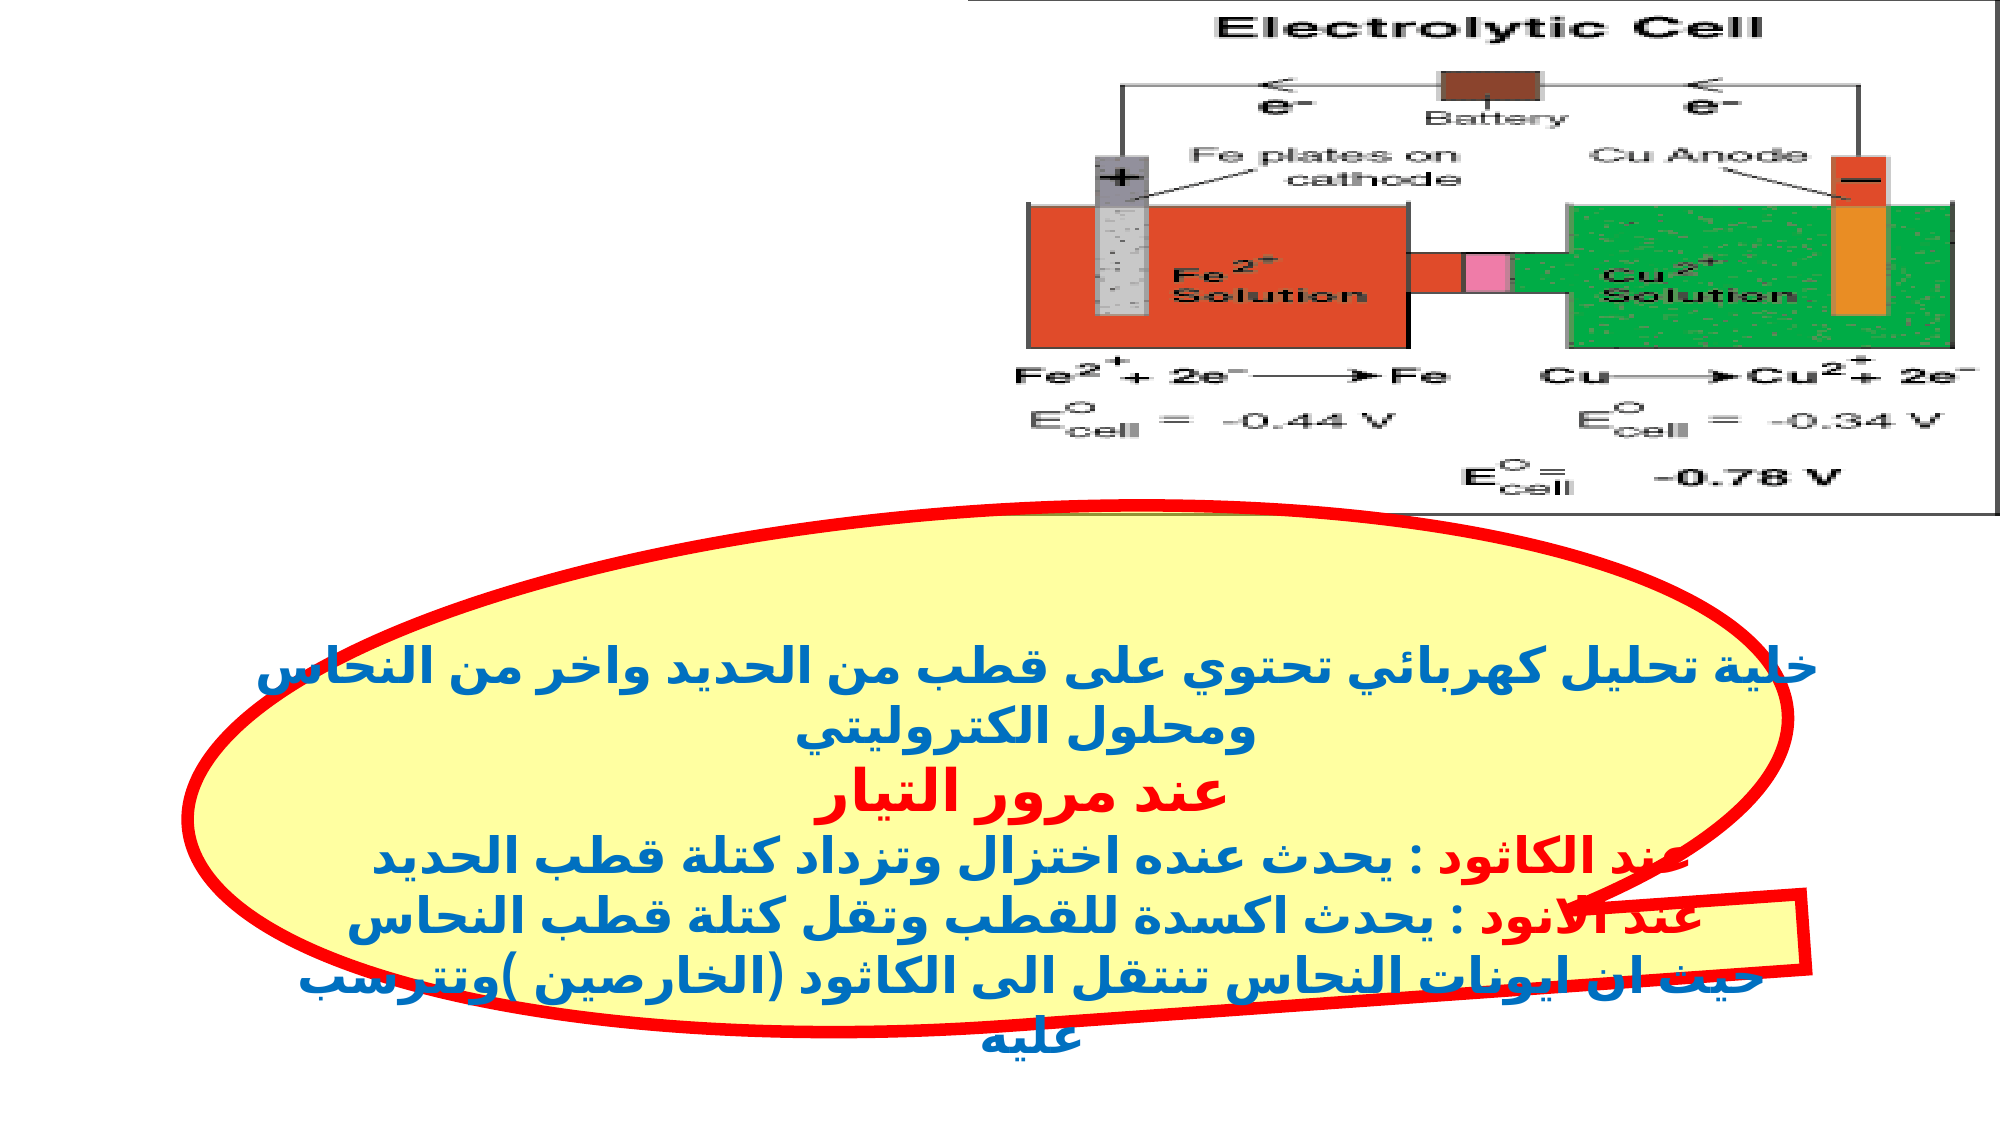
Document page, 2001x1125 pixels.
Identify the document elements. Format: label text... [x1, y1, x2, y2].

text_box [186, 734, 228, 900]
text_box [967, 0, 2000, 876]
text_box [411, 510, 967, 625]
text_box خلية تحليل كهربائي تحتوي على قطب من الحديد واخر من النحاس ومحلول الكتروليتي عند مرور التيار عند الكاثود : يحدث عنده اختزال وتزداد كتلة قطب الحديد عند الانود : يحدث اكسدة للقطب وتقل كتلة قطب النحاس حيث ان ايونات النحاس تنتقل الى الكاثود (الخارصين )وتترسب عليه [228, 625, 1837, 1071]
